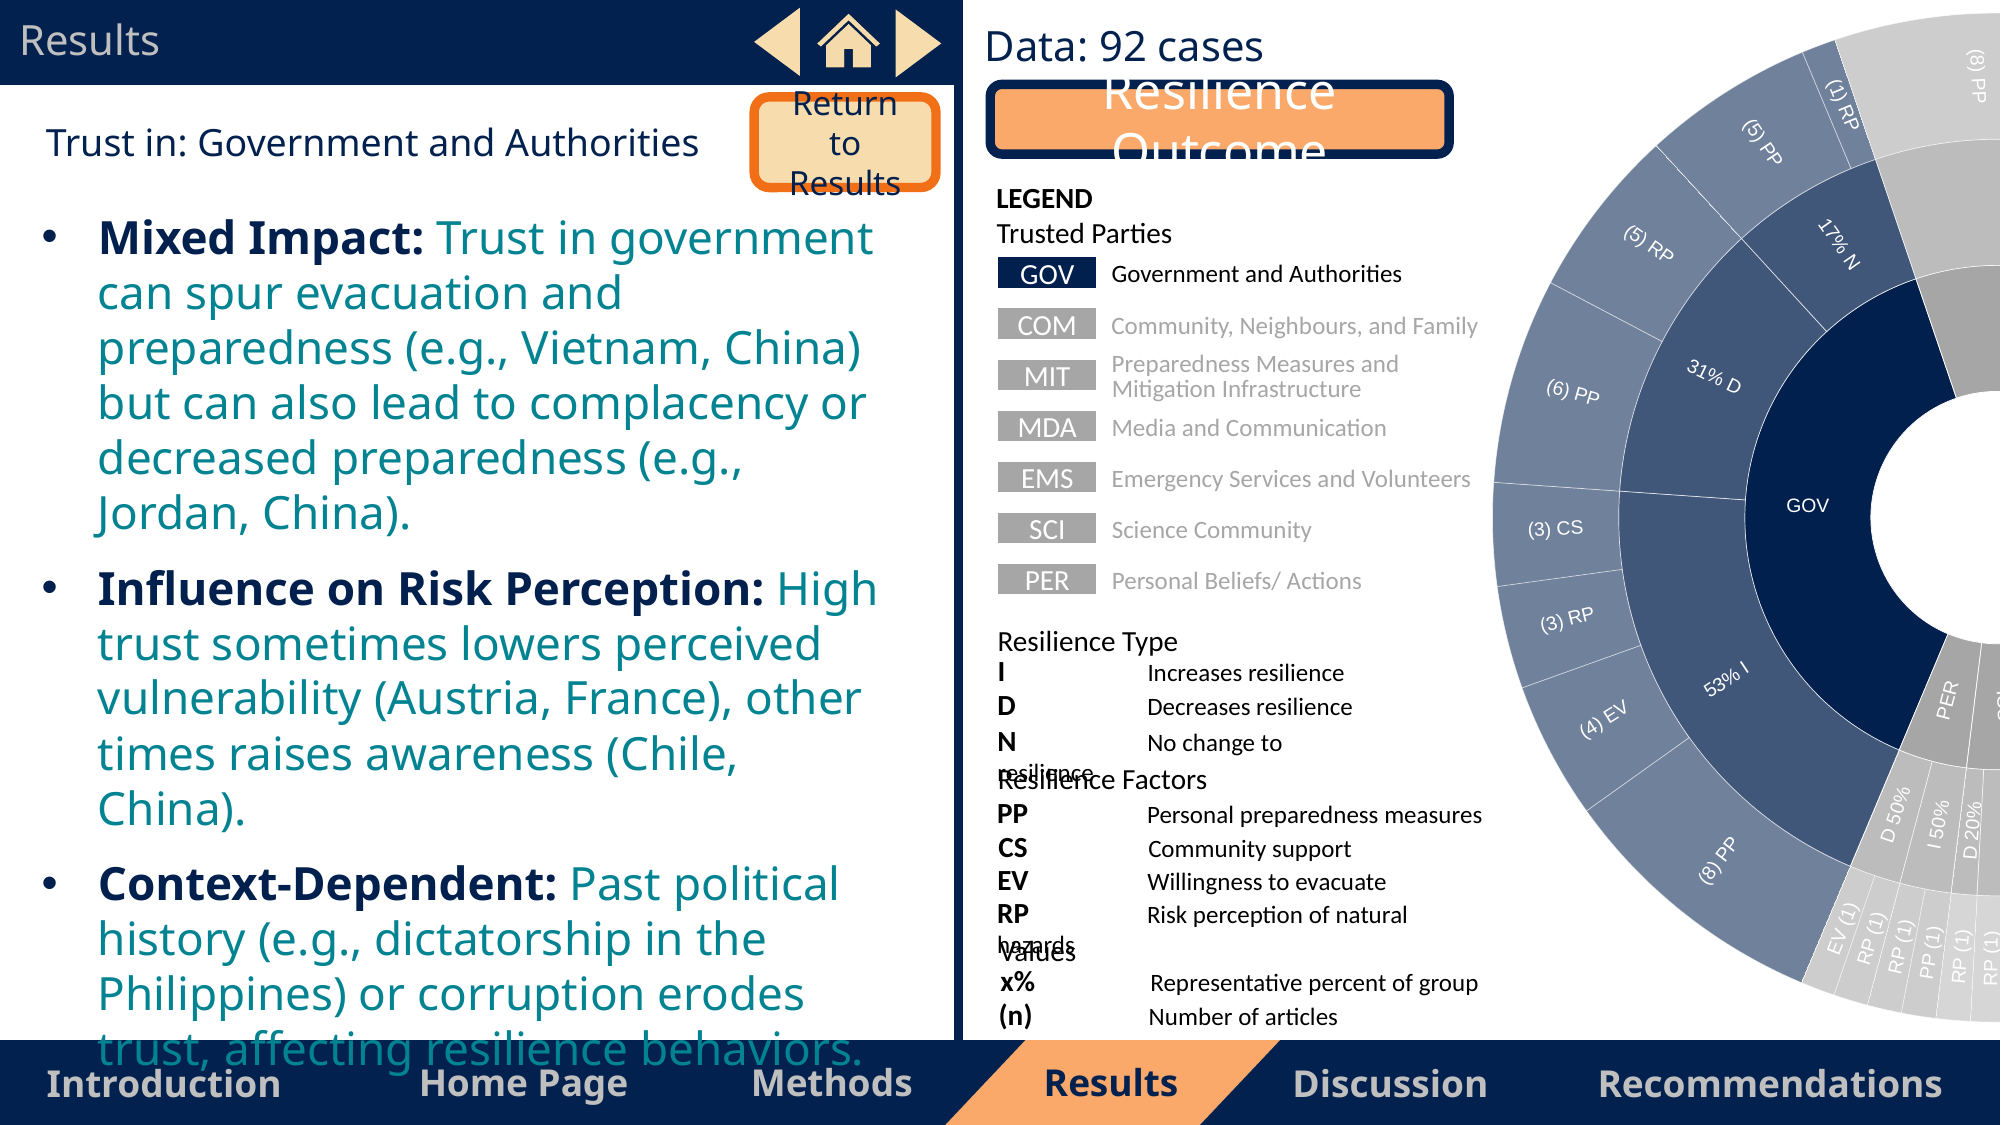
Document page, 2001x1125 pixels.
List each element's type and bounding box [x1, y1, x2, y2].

text_box [969, 12, 1472, 78]
picture [813, 5, 884, 76]
text_box [997, 504, 1333, 551]
text_box [981, 171, 1424, 296]
text_box [31, 95, 938, 189]
text_box [0, 0, 2000, 1125]
text_box [989, 83, 1451, 156]
text_box [0, 0, 954, 85]
text_box [997, 556, 1388, 602]
